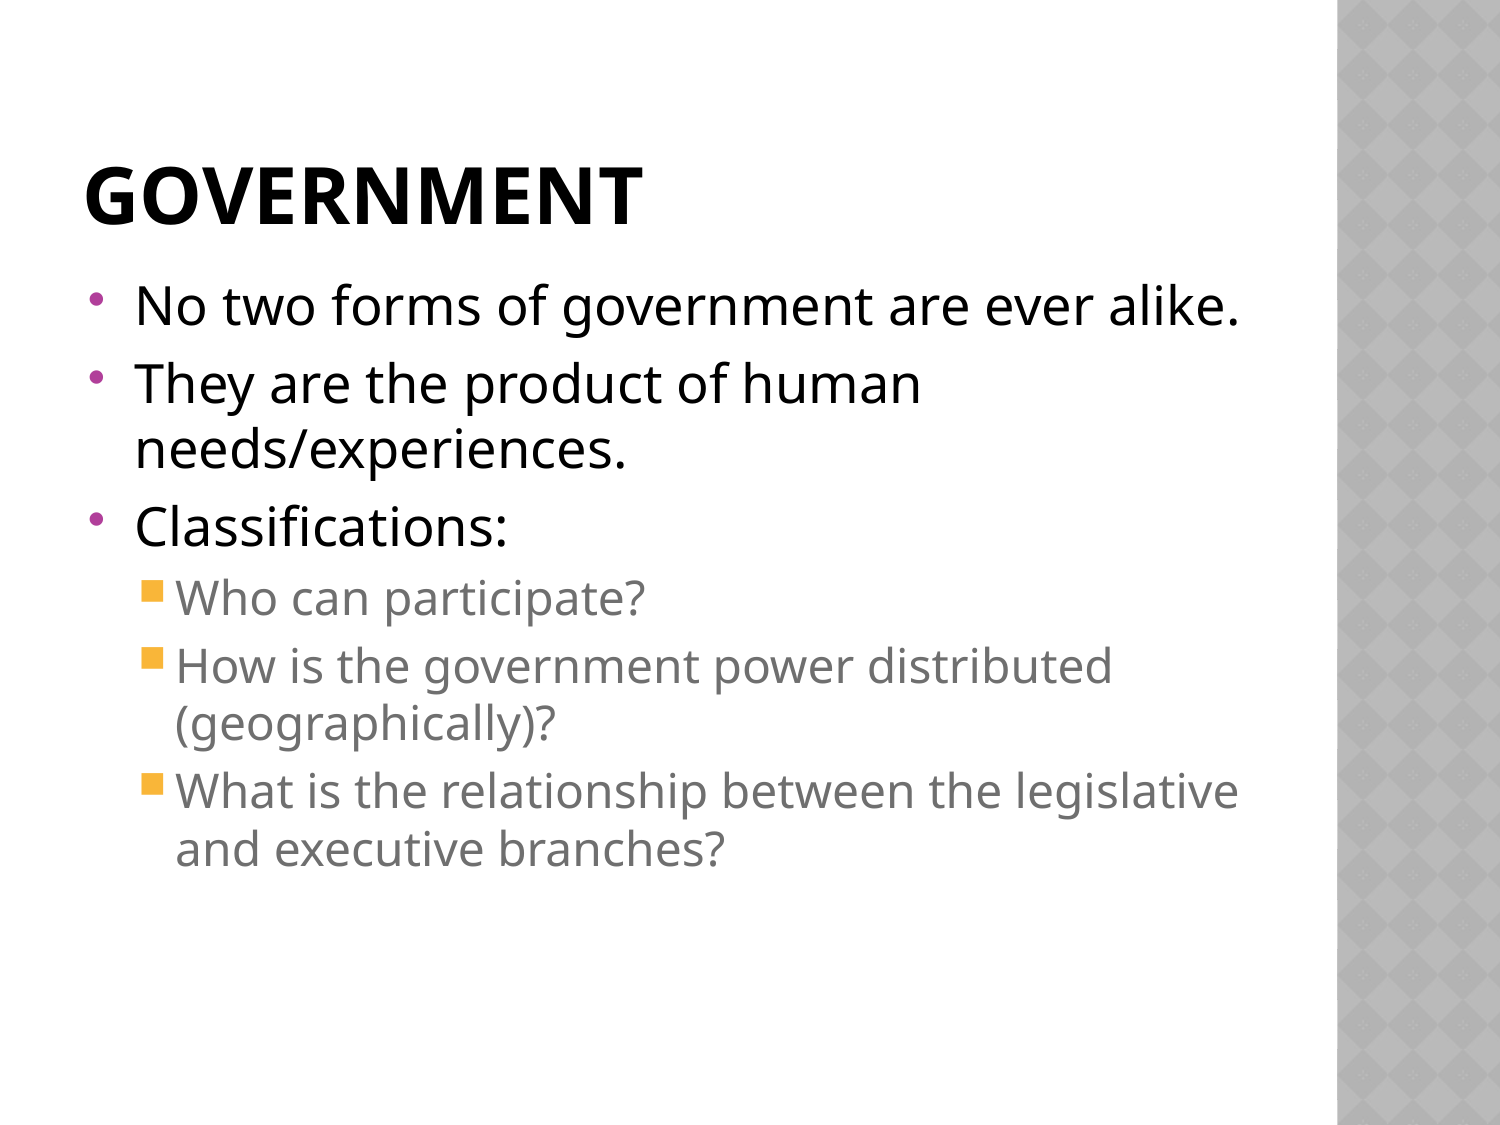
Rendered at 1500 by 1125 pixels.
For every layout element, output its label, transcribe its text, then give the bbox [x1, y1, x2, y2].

list No two forms of government are ever alike. They are the product of human needs/experiences. Classifications: Who can participate? How is the government power distributed (geographically)? What is the relationship between the legislative and executive branches? [75, 264, 1263, 1059]
title Government [75, 52, 1263, 240]
